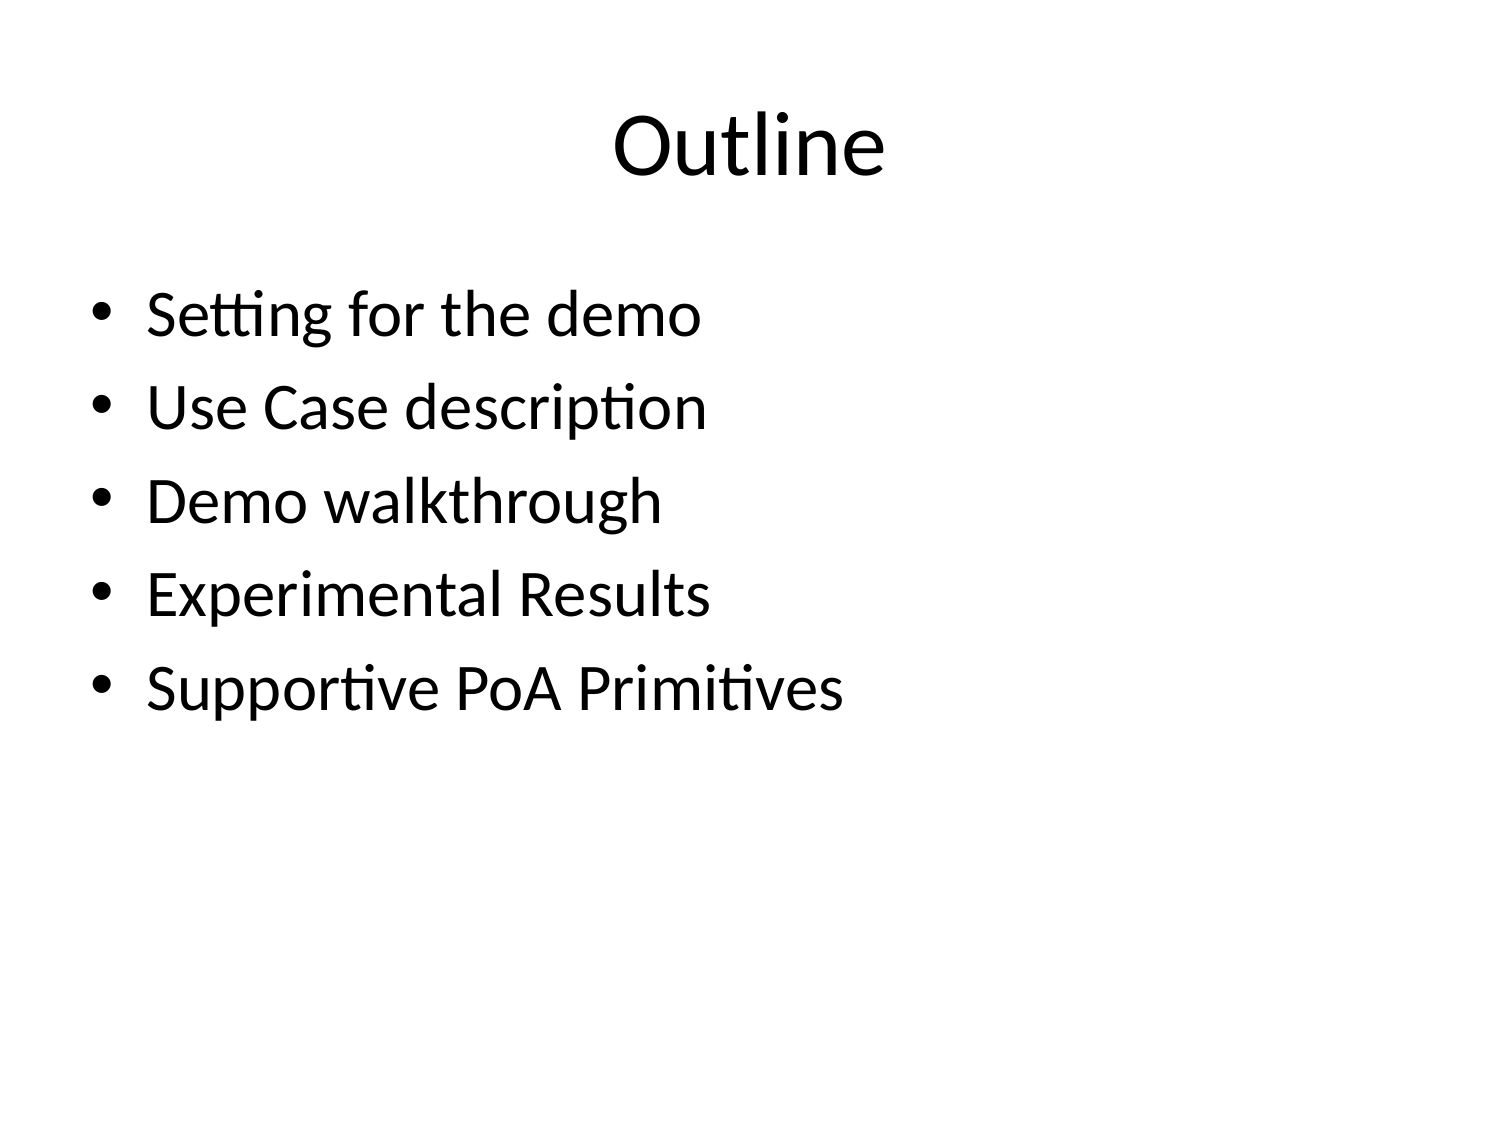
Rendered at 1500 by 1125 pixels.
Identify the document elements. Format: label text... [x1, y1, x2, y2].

list Setting for the demo Use Case description Demo walkthrough Experimental Results Supportive PoA Primitives [75, 262, 1425, 1005]
title Outline [75, 45, 1425, 233]
